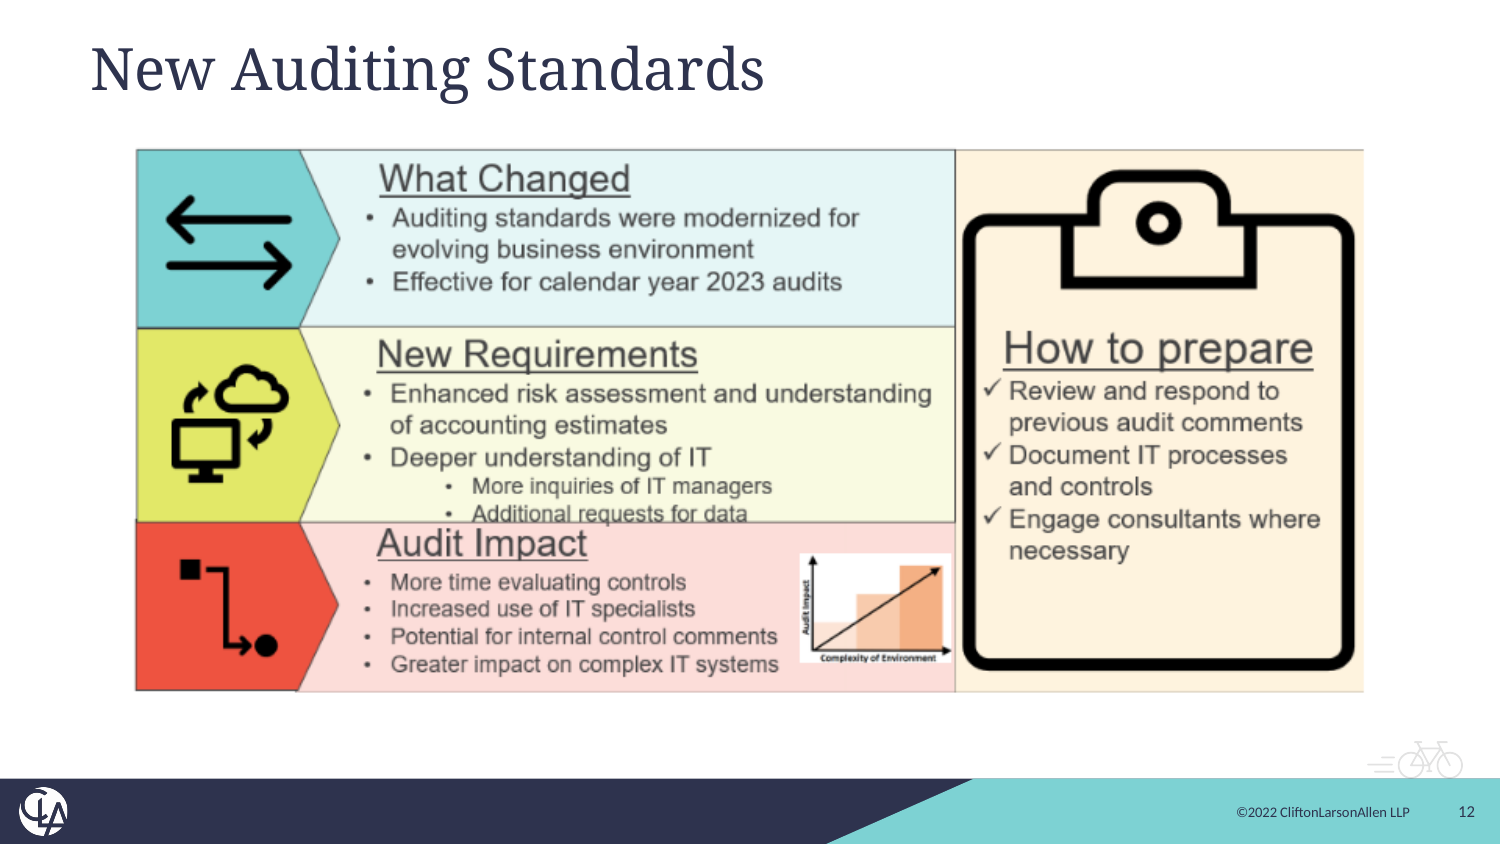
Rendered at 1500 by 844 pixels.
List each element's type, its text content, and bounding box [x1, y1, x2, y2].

slide_number 12 [1425, 782, 1490, 840]
picture [124, 137, 1376, 707]
title New Auditing Standards [74, 11, 1426, 124]
